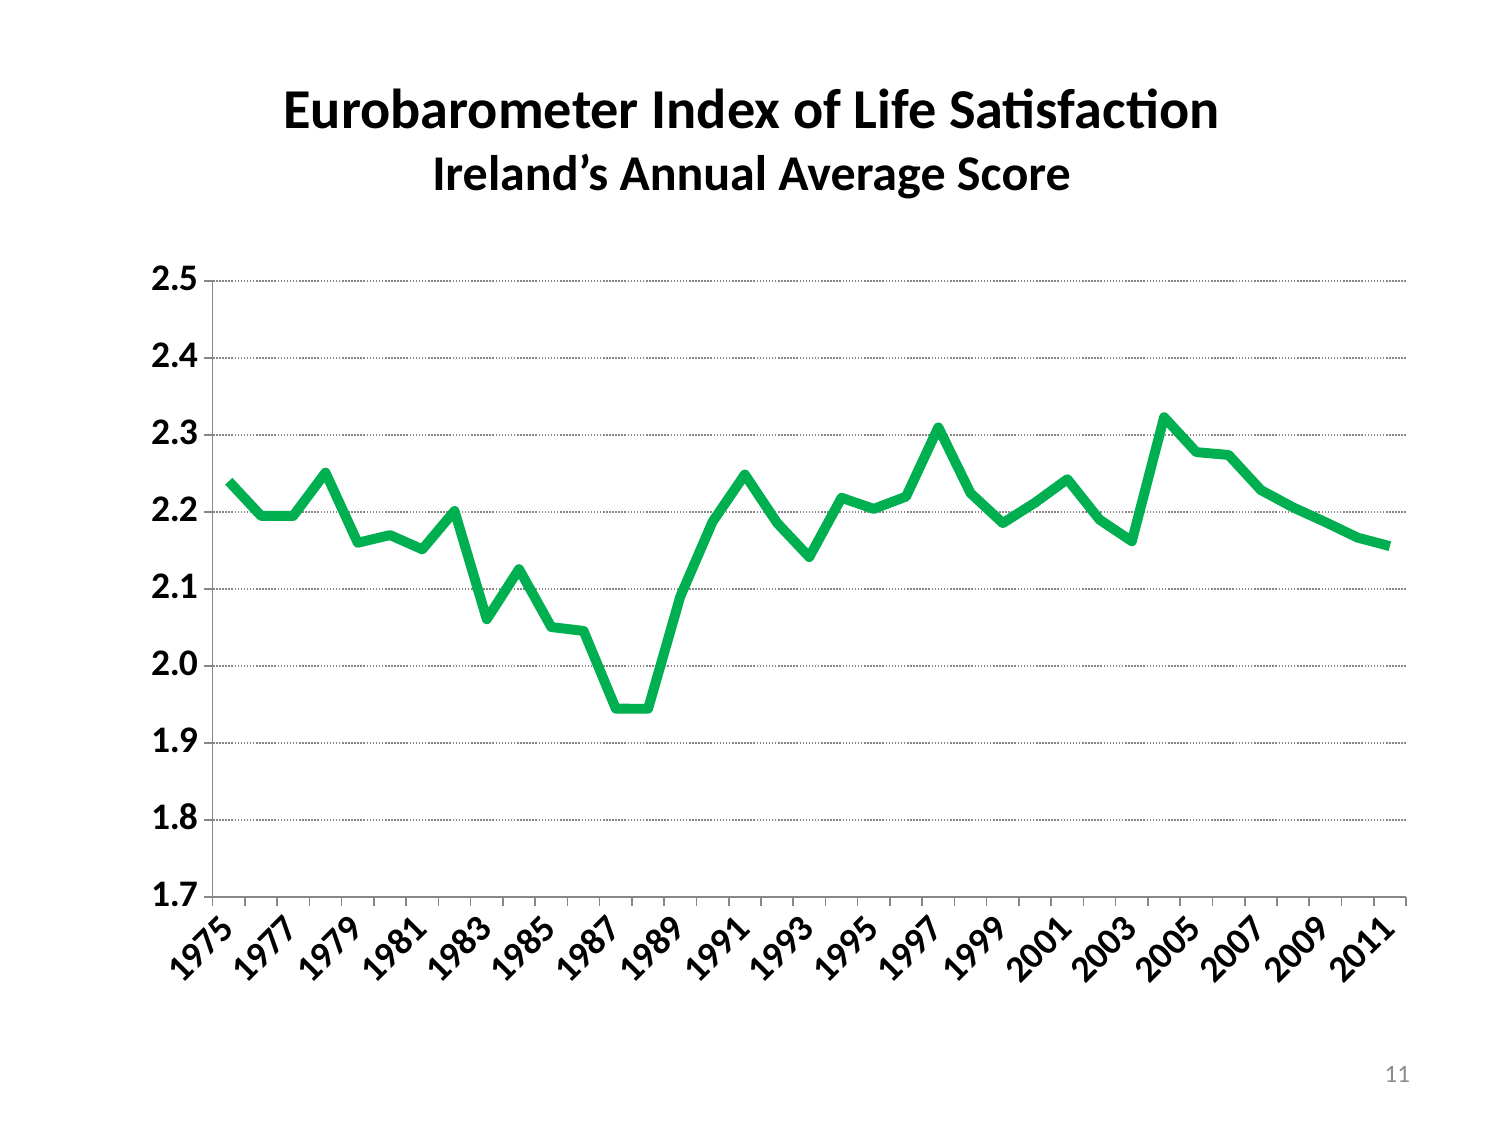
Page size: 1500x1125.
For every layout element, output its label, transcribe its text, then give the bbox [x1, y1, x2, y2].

title Eurobarometer Index of Life Satisfaction Ireland’s Annual Average Score [76, 42, 1427, 231]
chart [74, 262, 1426, 1006]
slide_number 11 [1074, 1042, 1425, 1103]
